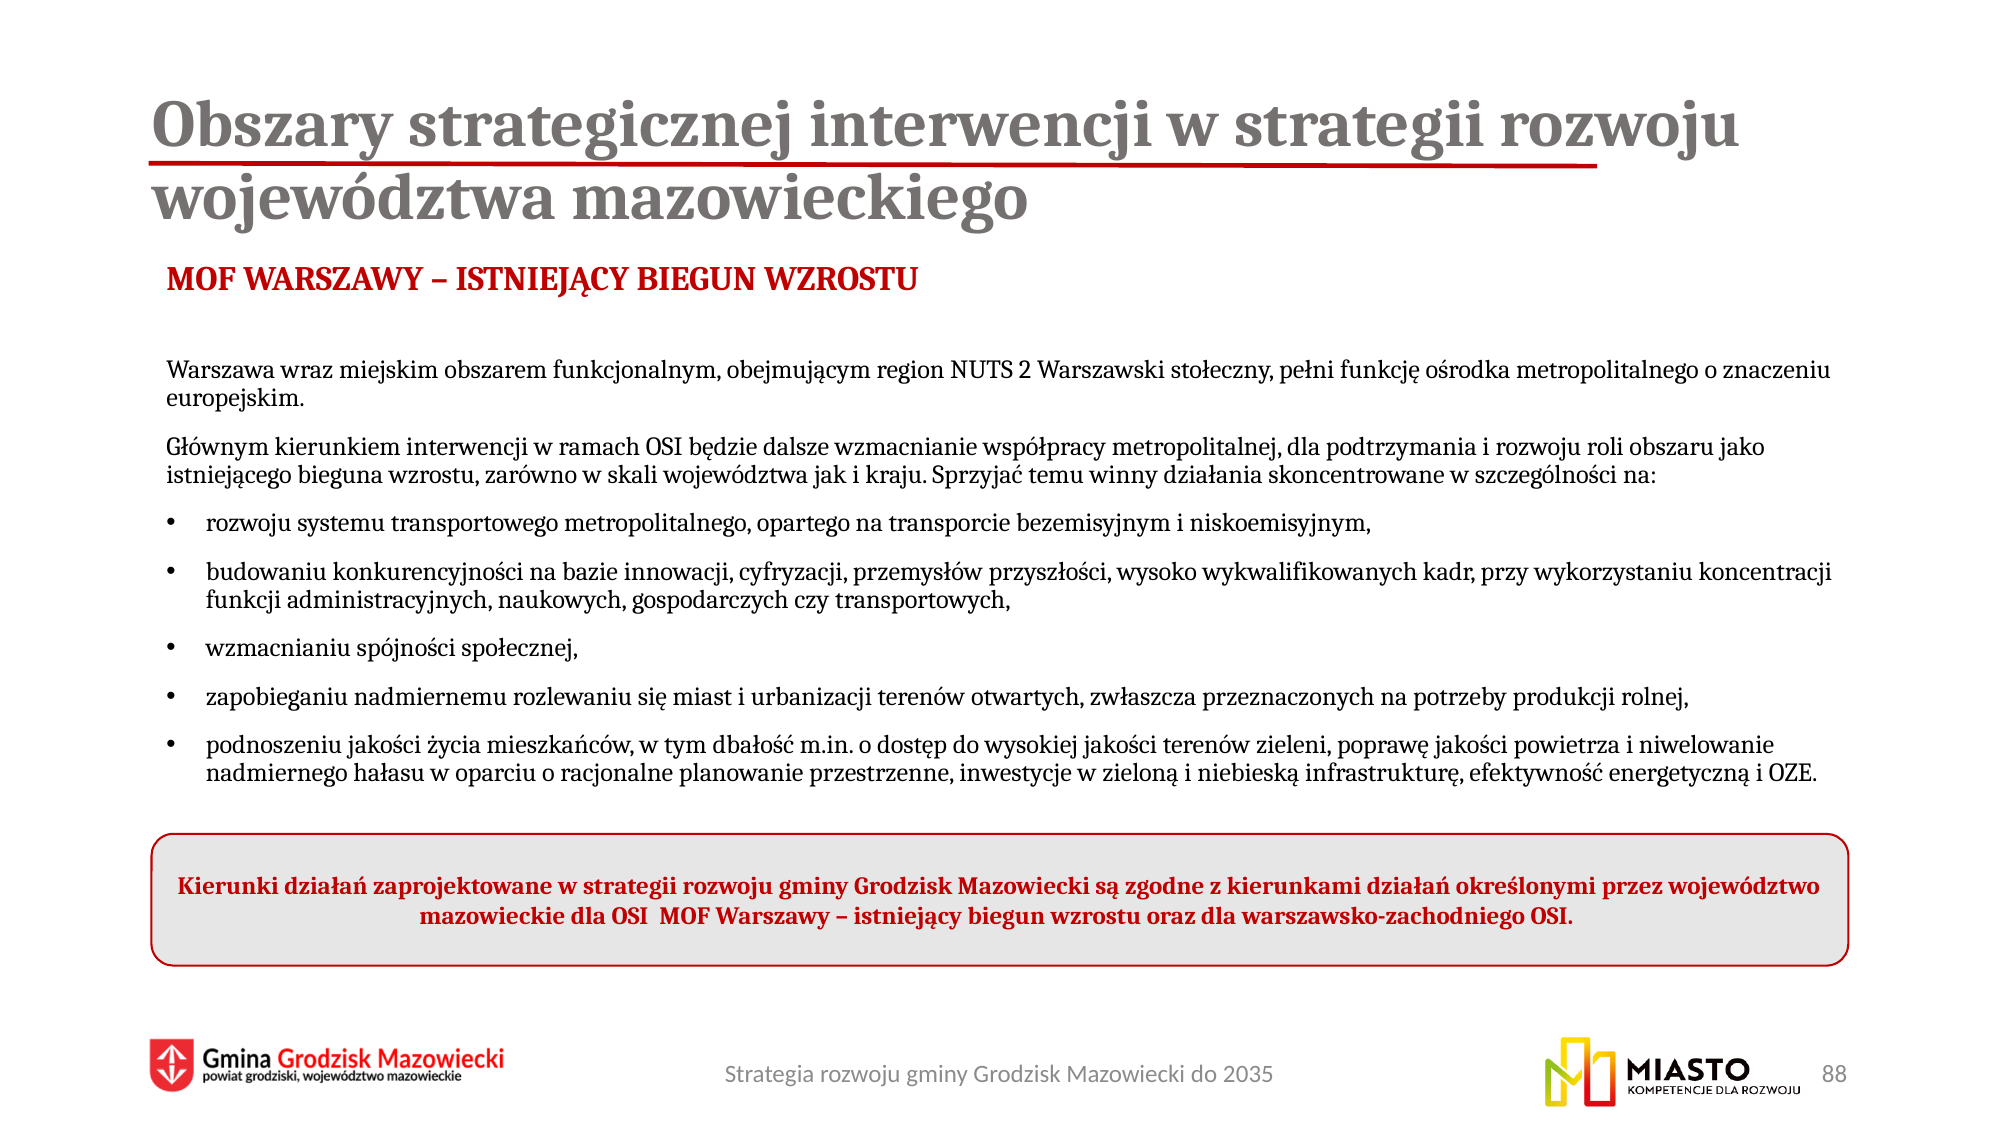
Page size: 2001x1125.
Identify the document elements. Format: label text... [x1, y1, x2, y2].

picture [1541, 1033, 1803, 1042]
list MOF Warszawy – istniejący biegun wzrostu Warszawa wraz miejskim obszarem funkcjonalnym, obejmującym region NUTS 2 Warszawski stołeczny, pełni funkcję ośrodka metropolitalnego o znaczeniu europejskim. Głównym kierunkiem interwencji w ramach OSI będzie dalsze wzmacnianie współpracy metropolitalnej, dla podtrzymania i rozwoju roli obszaru jako istniejącego bieguna wzrostu, zarówno w skali województwa jak i kraju. Sprzyjać temu winny działania skoncentrowane w szczególności na: rozwoju systemu transportowego metropolitalnego, opartego na transporcie bezemisyjnym i niskoemisyjnym, budowaniu konkurencyjności na bazie innowacji, cyfryzacji, przemysłów przyszłości, wysoko wykwalifikowanych kadr, przy wykorzystaniu koncentracji funkcji administracyjnych, naukowych, gospodarczych czy transportowych, wzmacnianiu spójności społecznej, zapobieganiu nadmiernemu rozlewaniu się miast i urbanizacji terenów otwartych, zwłaszcza przeznaczonych na potrzeby produkcji rolnej, podnoszeniu jakości życia mieszkańców, w tym dbałość m.in. o dostęp do wysokiej jakości terenów zieleni, poprawę jakości powietrza i niwelowanie nadmiernego hałasu w oparciu o racjonalne planowanie przestrzenne, inwestycje w zieloną i niebieską infrastrukturę, efektywność energetyczną i OZE. [151, 252, 1849, 807]
picture [137, 1033, 511, 1103]
footer Strategia rozwoju gminy Grodzisk Mazowiecki do 2035 [662, 1042, 1338, 1103]
text_box Kierunki działań zaprojektowane w strategii rozwoju gminy Grodzisk Mazowiecki są zgodne z kierunkami działań określonymi przez województwo mazowieckie dla OSI MOF Warszawy – istniejący biegun wzrostu oraz dla warszawsko-zachodniego OSI. [150, 832, 1850, 967]
title Obszary strategicznej interwencji w strategii rozwoju województwa mazowieckiego [137, 51, 1863, 269]
slide_number 88 [1412, 1042, 1863, 1103]
picture [1541, 1103, 1803, 1110]
